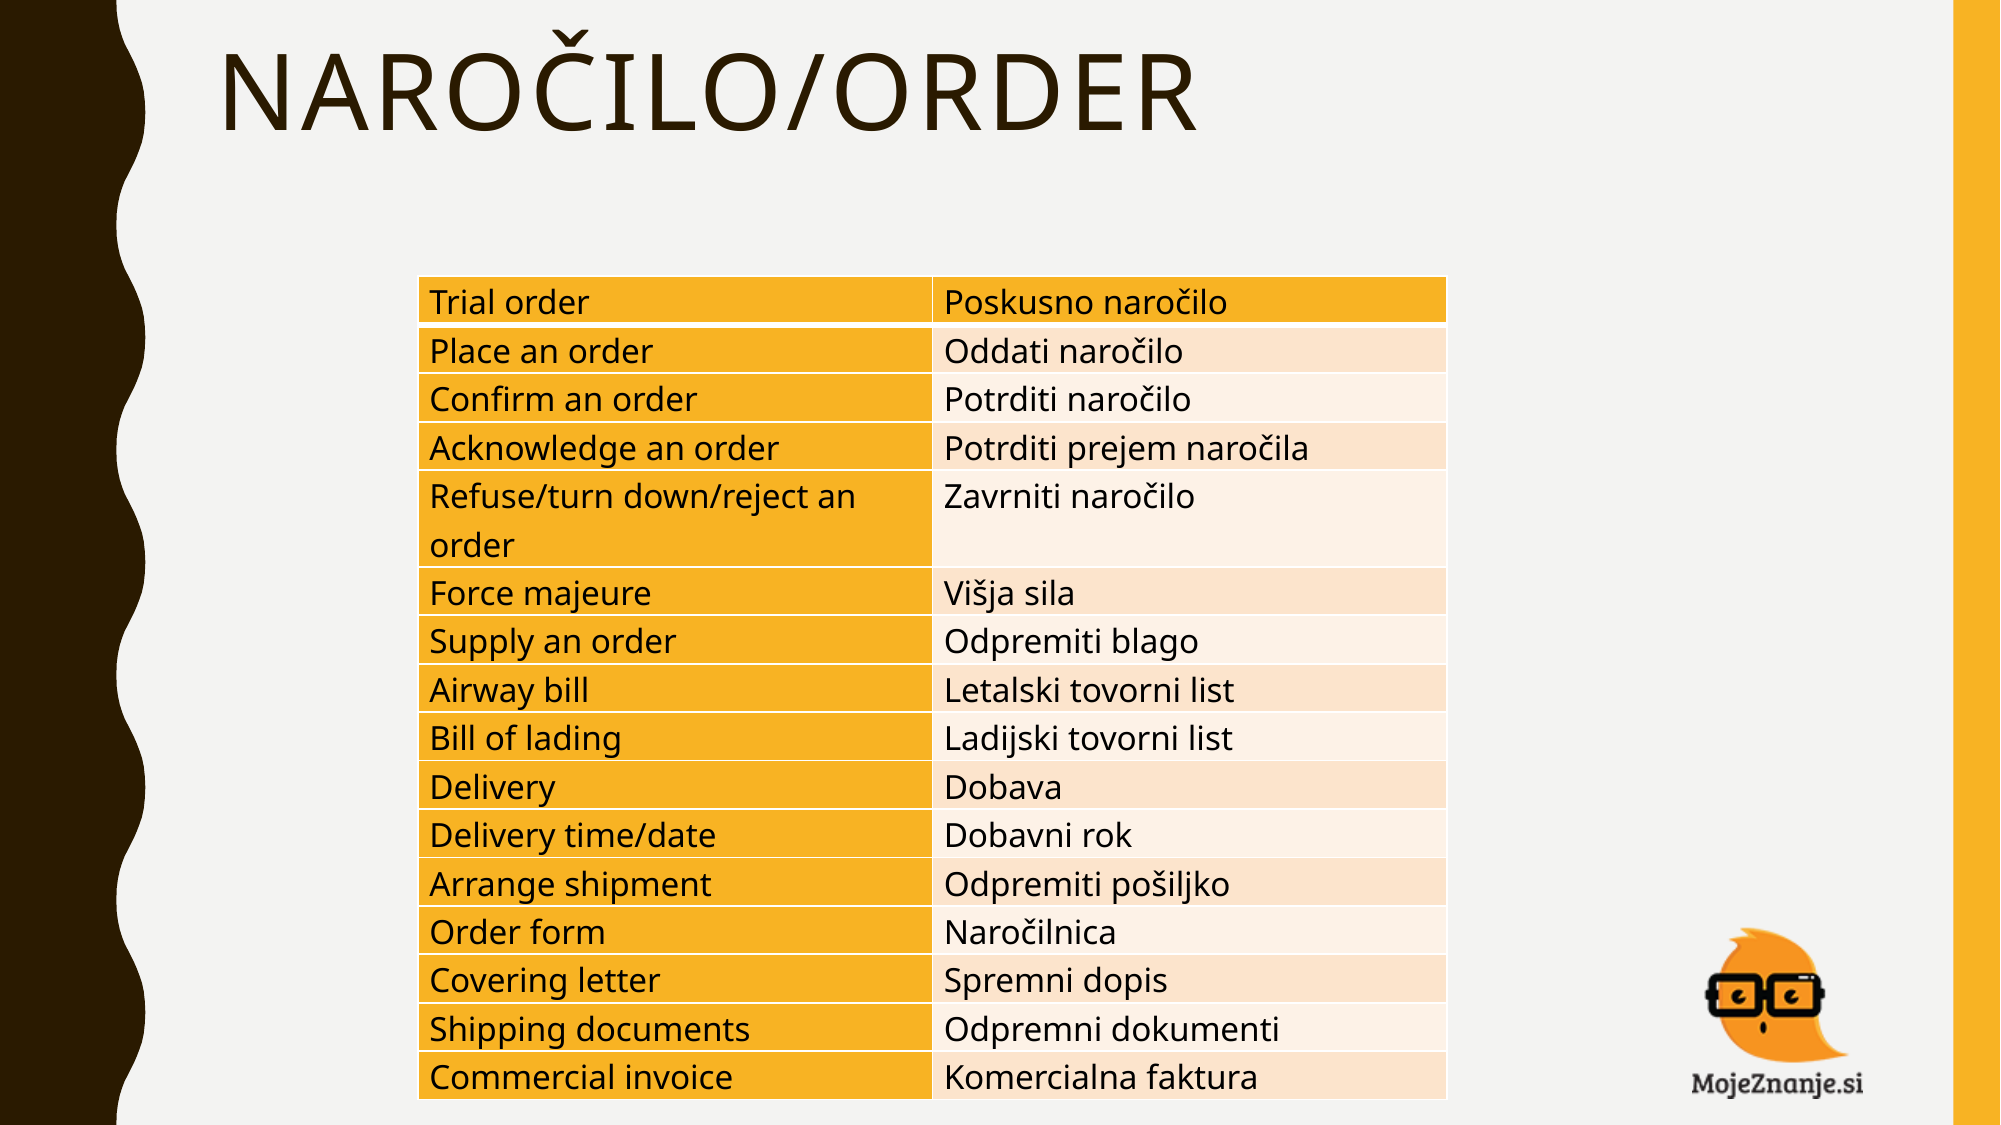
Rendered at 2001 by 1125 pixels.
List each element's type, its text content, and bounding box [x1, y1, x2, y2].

table_cell Višja sila [933, 568, 1446, 614]
table_cell Refuse/turn down/reject an order [419, 471, 932, 566]
table_cell Potrditi prejem naročila [933, 423, 1446, 469]
table_cell Shipping documents [419, 1004, 932, 1050]
table_cell Potrditi naročilo [933, 374, 1446, 421]
table_cell Confirm an order [419, 374, 932, 421]
table_cell Order form [419, 907, 932, 953]
table_cell Acknowledge an order [419, 423, 932, 469]
title NAROČILO/ORDER [201, 31, 1872, 277]
table_cell Letalski tovorni list [933, 665, 1446, 711]
table_cell Odpremni dokumenti [933, 1004, 1446, 1050]
table_cell Komercialna faktura [933, 1052, 1446, 1099]
table_header Trial order [419, 277, 932, 322]
table_cell Bill of lading [419, 713, 932, 760]
table_cell Delivery time/date [419, 810, 932, 857]
table_cell Dobavni rok [933, 810, 1446, 857]
table_cell Spremni dopis [933, 955, 1446, 1002]
table_cell Airway bill [419, 665, 932, 711]
table_cell Place an order [419, 328, 932, 372]
table_header Poskusno naročilo [933, 277, 1446, 322]
table_cell Arrange shipment [419, 858, 932, 905]
table_cell Ladijski tovorni list [933, 713, 1446, 760]
table_cell Naročilnica [933, 907, 1446, 953]
table_cell Supply an order [419, 616, 932, 663]
table_cell Dobava [933, 761, 1446, 808]
table_cell Force majeure [419, 568, 932, 614]
table_cell Covering letter [419, 955, 932, 1002]
table_cell Commercial invoice [419, 1052, 932, 1099]
table_cell Oddati naročilo [933, 328, 1446, 372]
table_cell Delivery [419, 761, 932, 808]
table_cell Zavrniti naročilo [933, 471, 1446, 566]
table_cell Odpremiti blago [933, 616, 1446, 663]
picture [1692, 926, 1863, 1099]
table_cell Odpremiti pošiljko [933, 858, 1446, 905]
